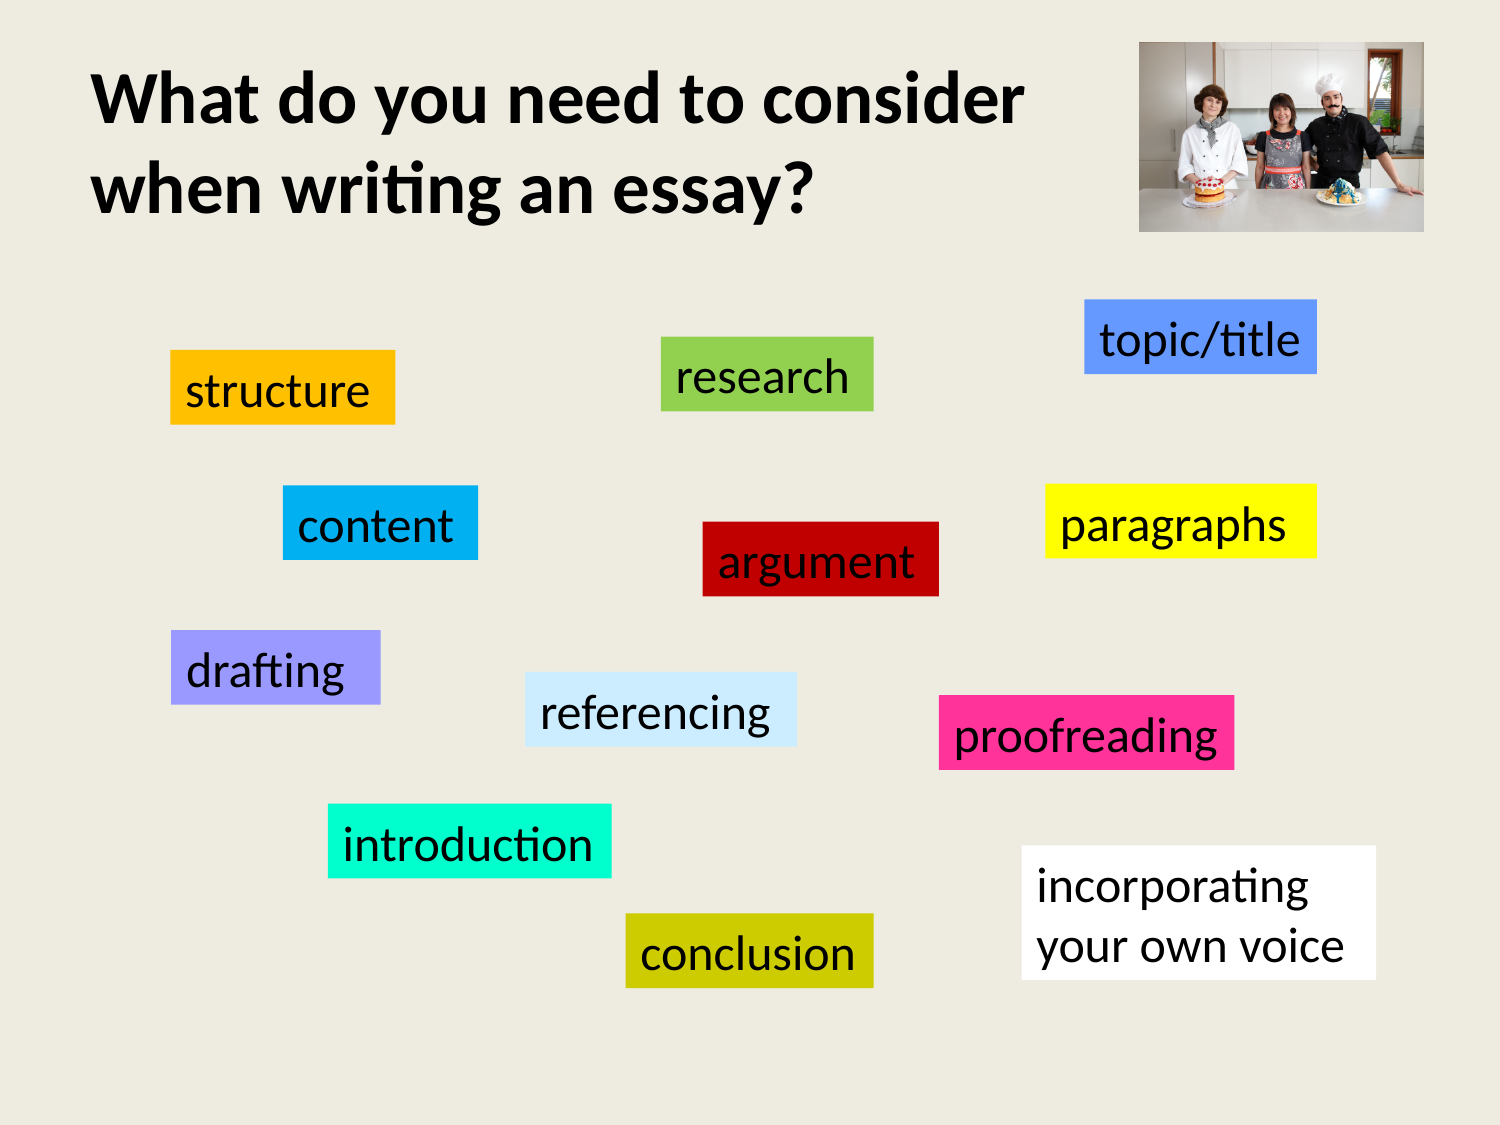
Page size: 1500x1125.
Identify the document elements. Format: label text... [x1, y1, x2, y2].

text_box paragraphs [1045, 483, 1317, 559]
text_box conclusion [625, 913, 874, 989]
text_box argument [702, 521, 939, 597]
text_box content [282, 485, 479, 560]
picture [1139, 42, 1424, 232]
text_box proofreading [938, 695, 1235, 770]
text_box referencing [525, 671, 797, 747]
text_box incorporating your own voice [1021, 845, 1377, 980]
text_box topic/title [1084, 299, 1317, 375]
text_box research [660, 336, 874, 412]
text_box introduction [327, 803, 612, 879]
text_box structure [170, 349, 396, 425]
title What do you need to consider when writing an essay? [75, 45, 1128, 233]
text_box drafting [171, 630, 381, 705]
